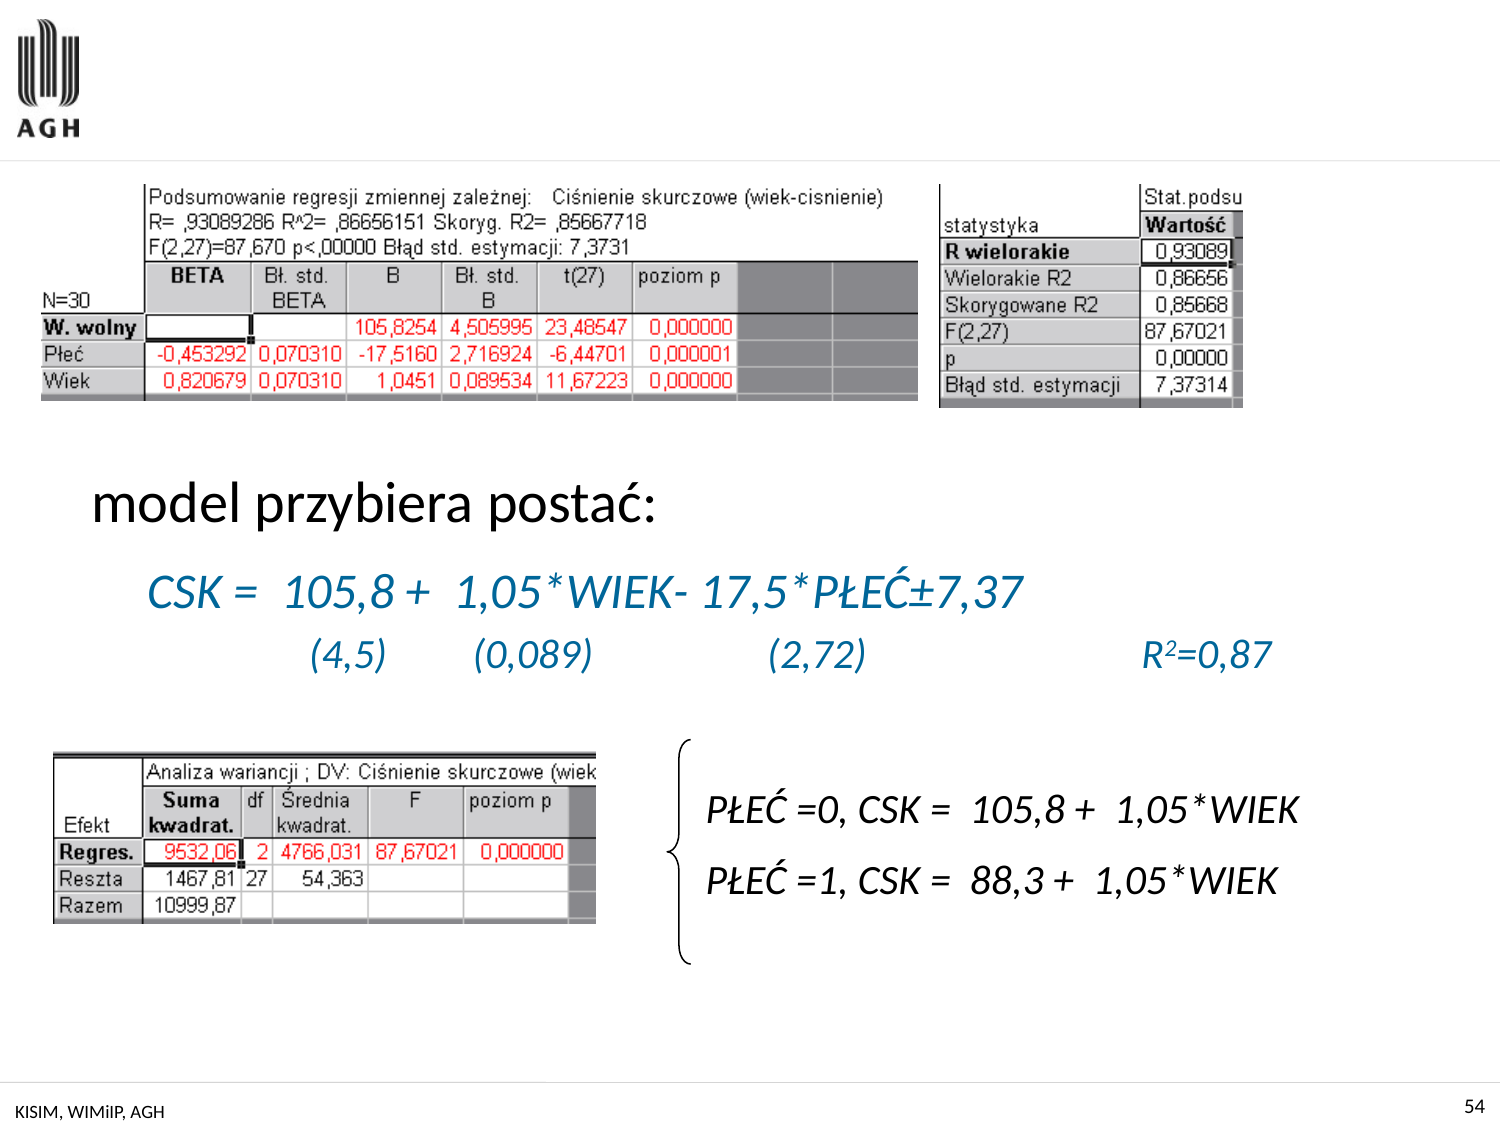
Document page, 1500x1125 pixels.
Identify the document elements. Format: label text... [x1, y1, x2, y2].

text_box [667, 739, 691, 965]
text_box model przybiera postać: CSK = 105,8 + 1,05*WIEK- 17,5*PŁEĆ±7,37 (4,5) (0,089) (2,72) R2=0,87 [76, 456, 1427, 752]
picture [52, 751, 596, 924]
picture [17, 19, 79, 138]
picture [40, 184, 918, 401]
footer KISIM, WIMiIP, AGH [0, 1092, 476, 1125]
picture [938, 184, 1243, 409]
text_box PŁEĆ =0, CSK = 105,8 + 1,05*WIEK PŁEĆ =1, CSK = 88,3 + 1,05*WIEK [690, 774, 1471, 905]
